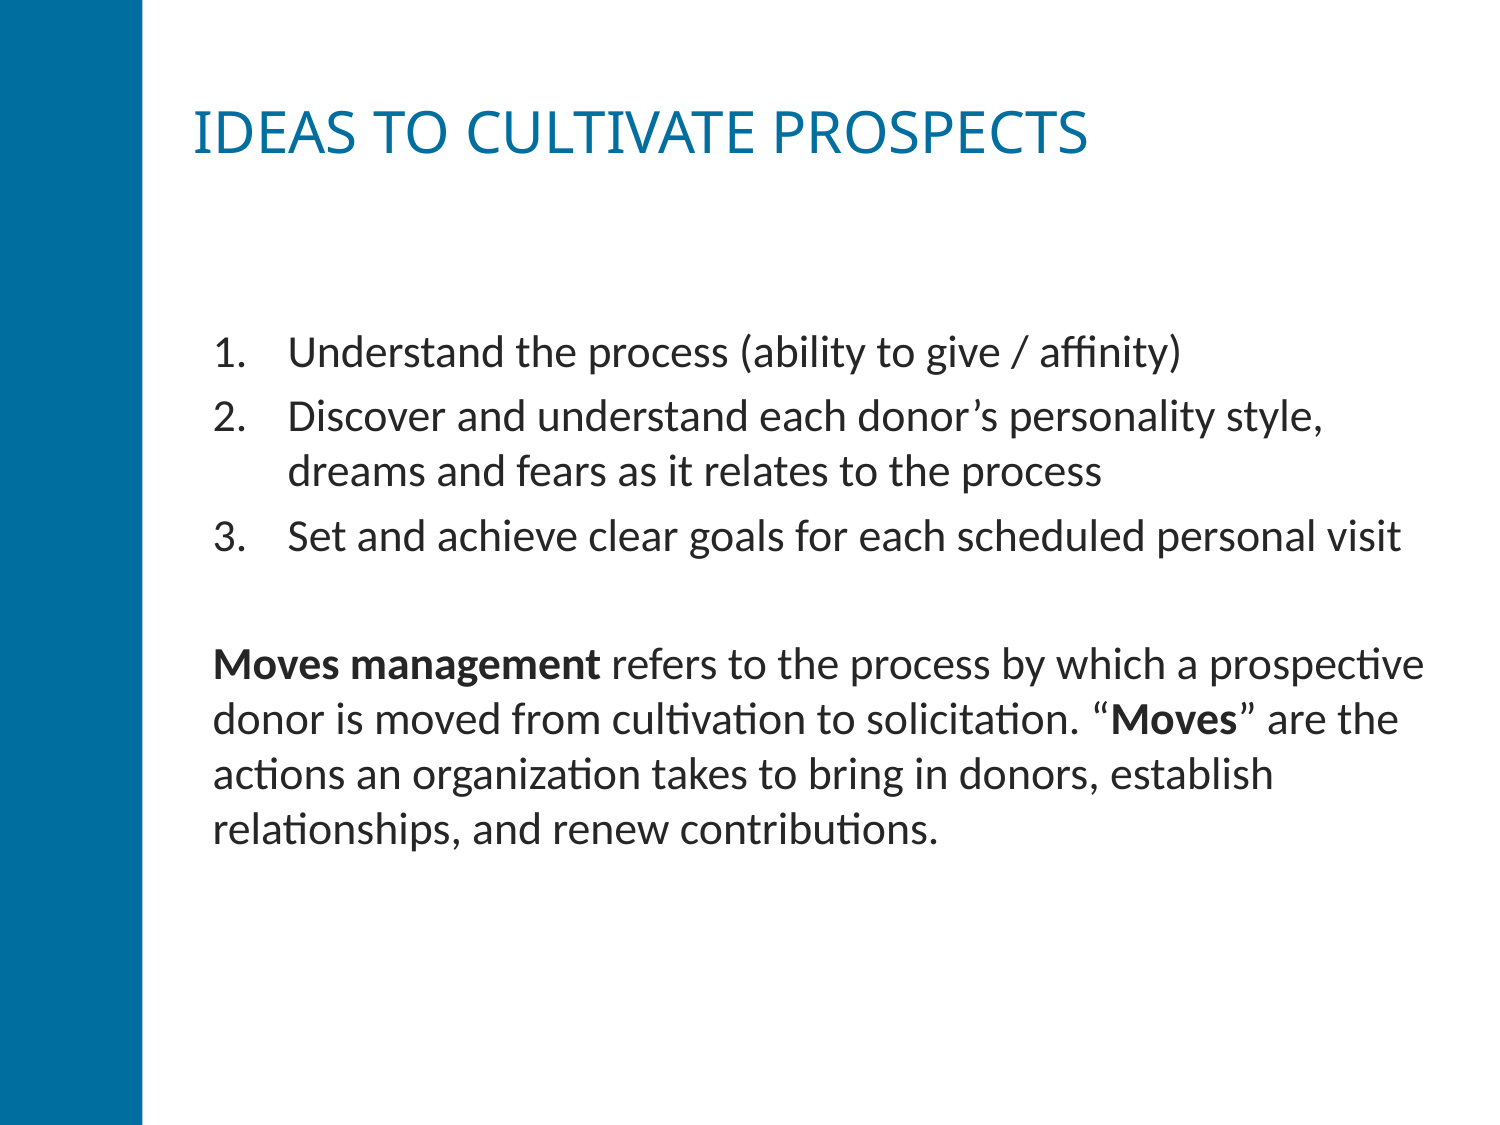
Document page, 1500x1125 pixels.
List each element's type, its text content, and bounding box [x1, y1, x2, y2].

text_box [0, 0, 145, 1125]
text_box ideas to cultivate prospects [179, 87, 1450, 173]
text_box Understand the process (ability to give / affinity) Discover and understand each donor’s personality style, dreams and fears as it relates to the process Set and achieve clear goals for each scheduled personal visit Moves management refers to the process by which a prospective donor is moved from cultivation to solicitation. “Moves” are the actions an organization takes to bring in donors, establish relationships, and renew contributions. [179, 250, 1475, 1050]
